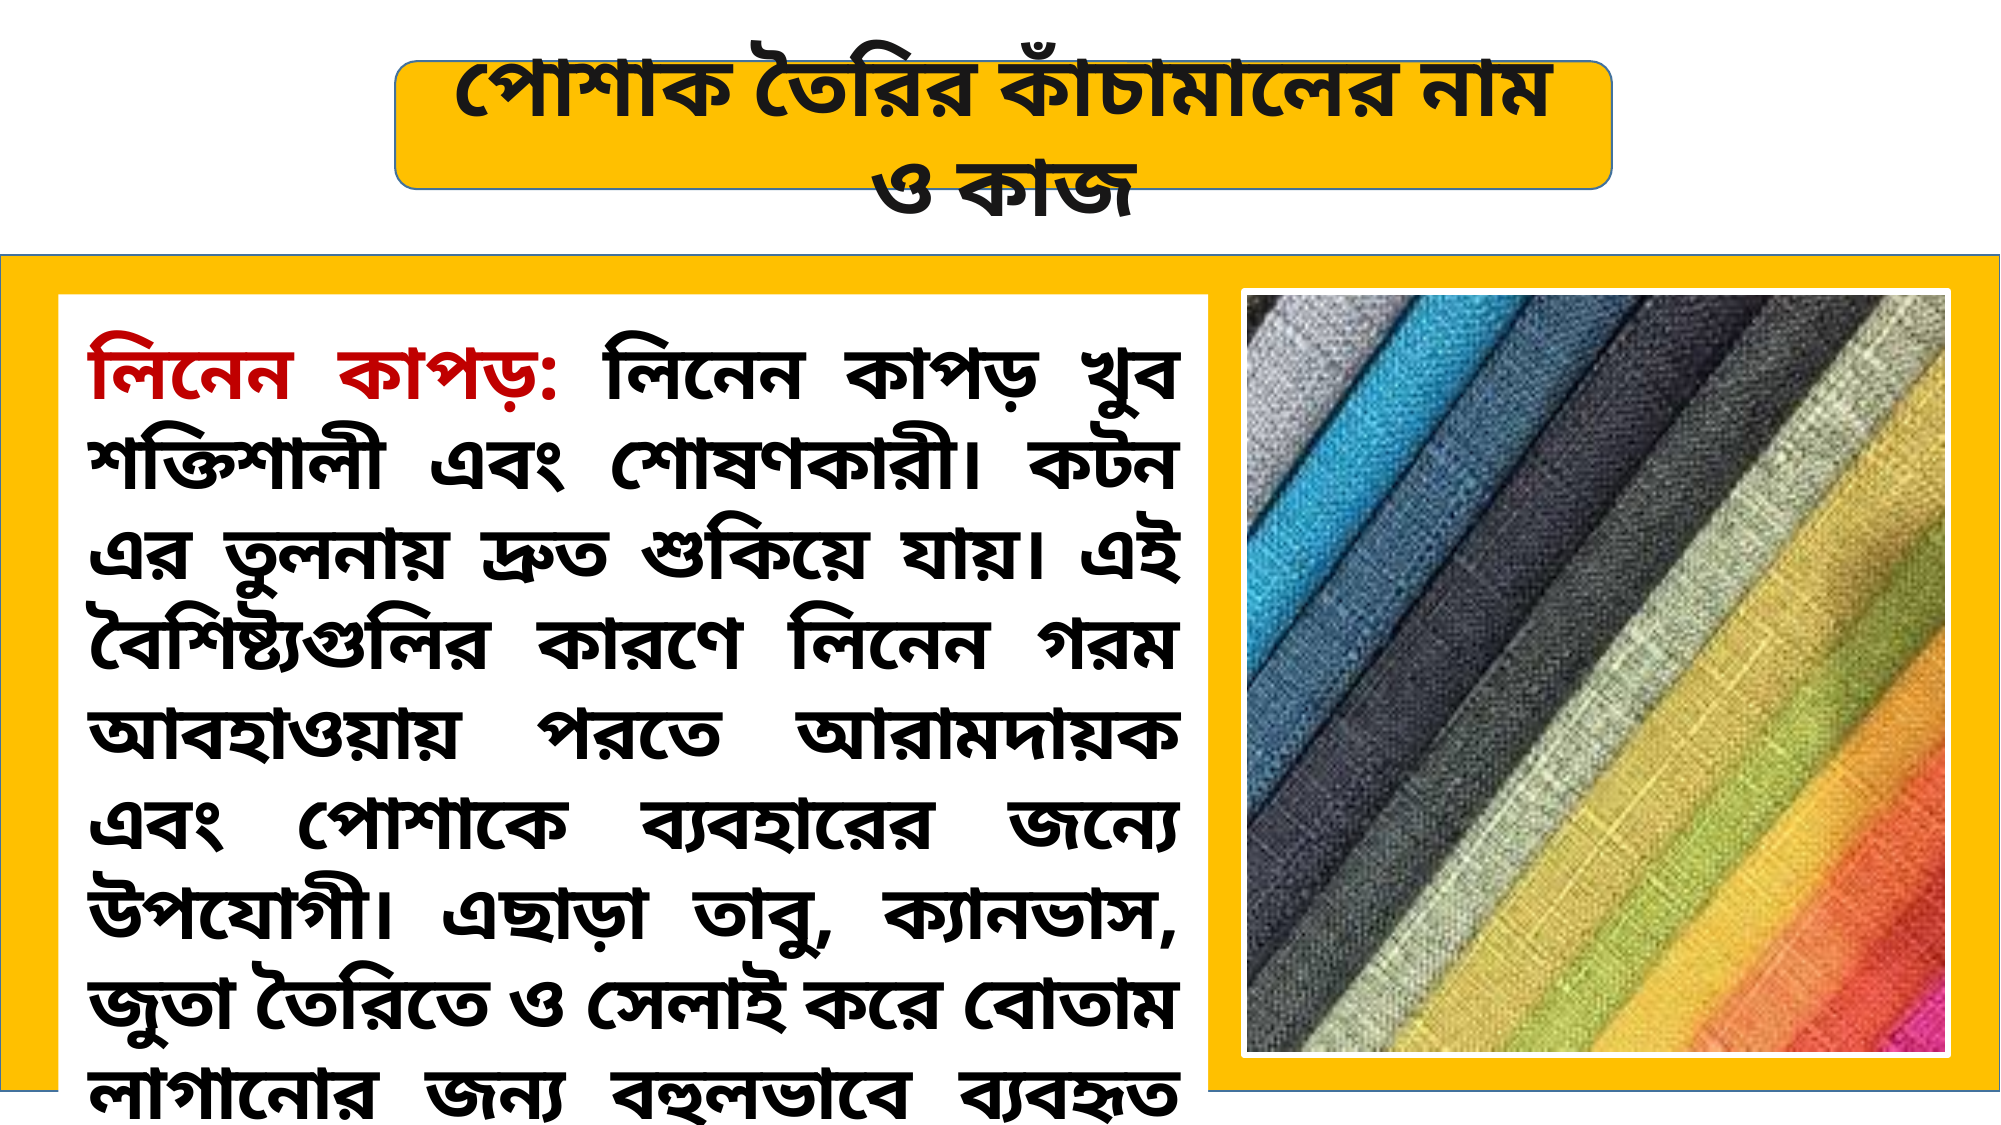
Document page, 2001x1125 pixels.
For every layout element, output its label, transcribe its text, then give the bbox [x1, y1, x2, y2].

picture [1247, 294, 1946, 1052]
text_box পোশাক তৈরির কাঁচামালের নাম ও কাজ [394, 60, 1613, 191]
text_box লিনেন কাপড়: লিনেন কাপড় খুব শক্তিশালী এবং শোষণকারী। কটন এর তুলনায় দ্রুত শুকিয়ে যায়। এই বৈশিষ্ট্যগুলির কারণে লিনেন গরম আবহাওয়ায় পরতে আরামদায়ক এবং পোশাকে ব্যবহারের জন্যে উপযোগী। এছাড়া তাবু, ক্যানভাস, জুতা তৈরিতে ও সেলাই করে বোতাম লাগানোর জন্য বহুলভাবে ব্যবহৃত হয় [58, 294, 1209, 1125]
text_box [0, 254, 2000, 1092]
